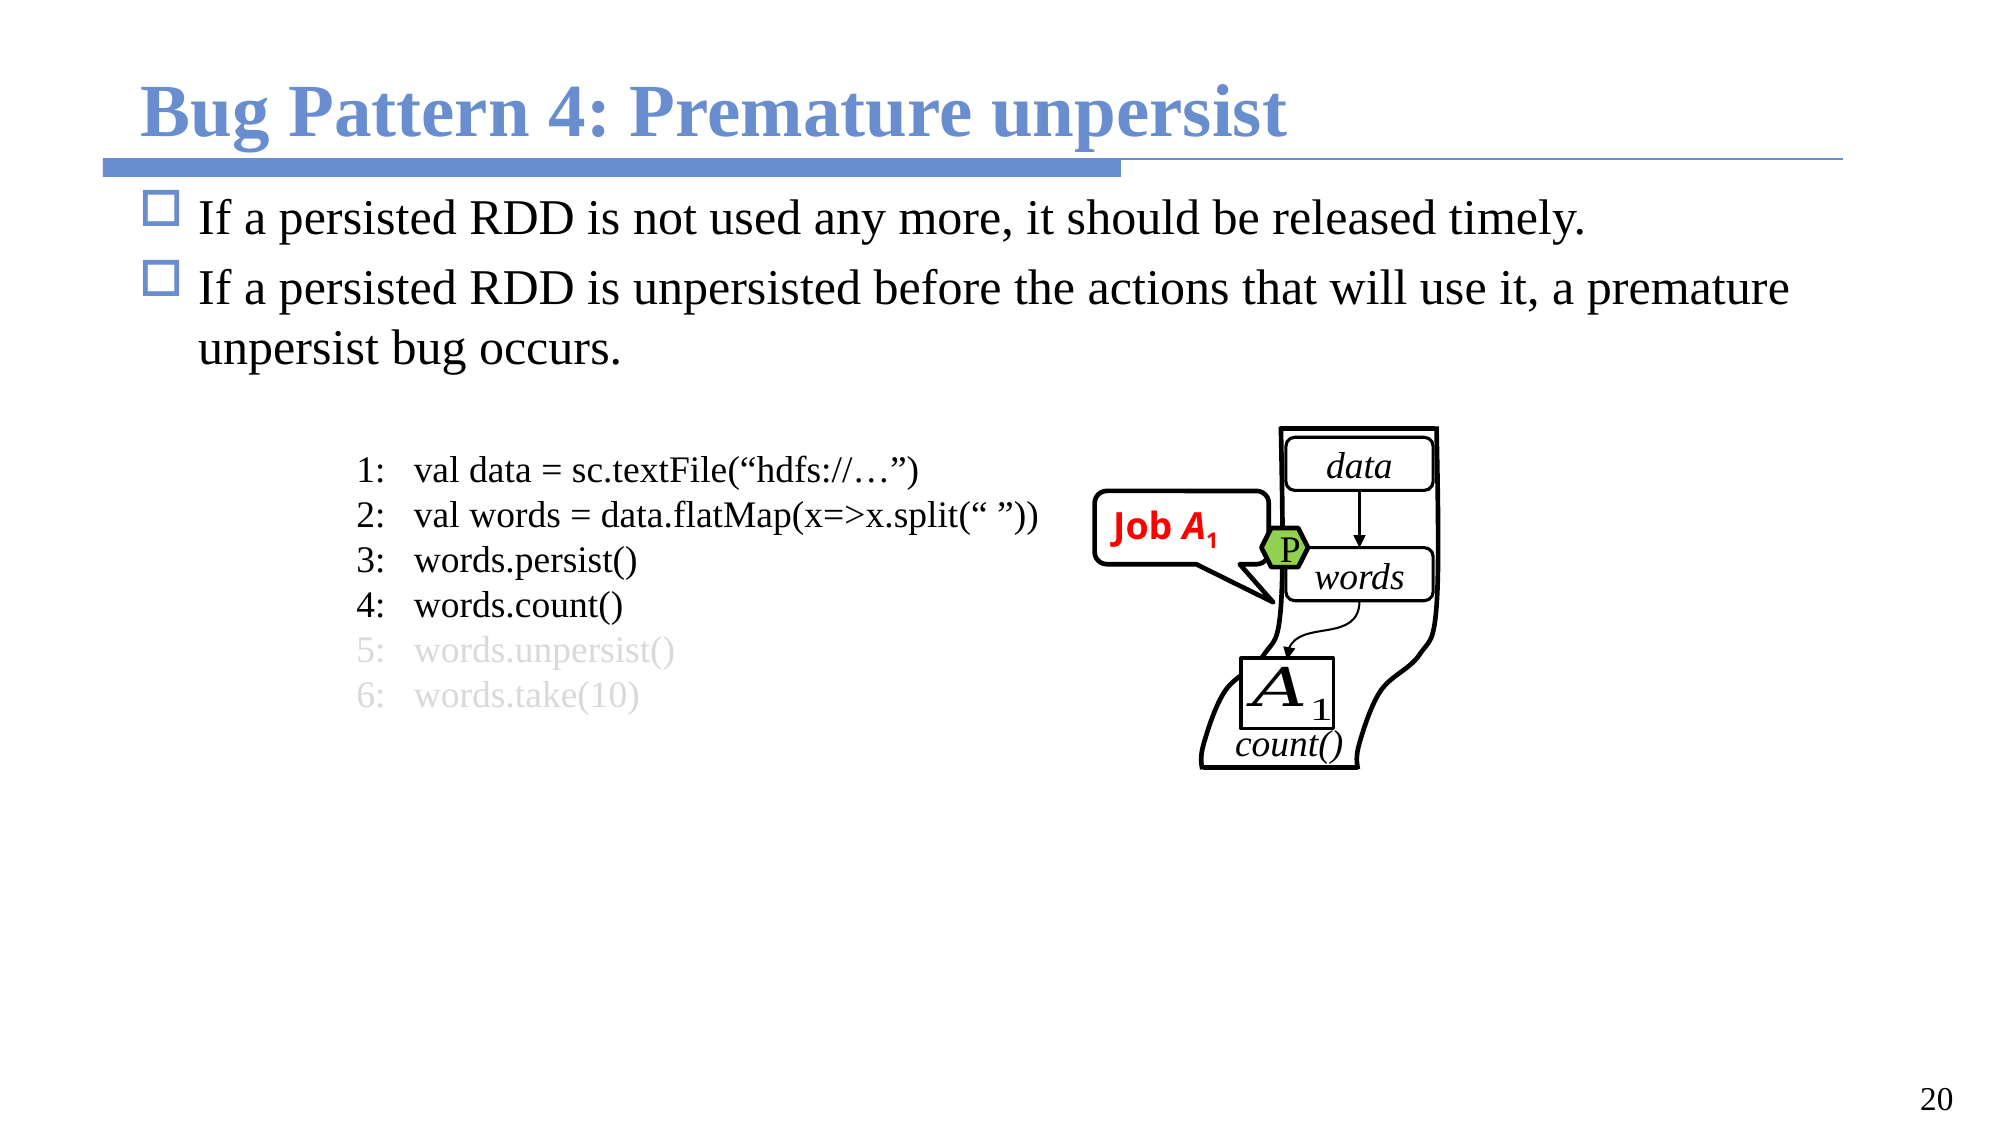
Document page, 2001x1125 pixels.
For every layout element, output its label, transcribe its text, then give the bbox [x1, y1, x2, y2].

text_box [1293, 593, 1354, 667]
list If a persisted RDD is not used any more, it should be released timely. If a persisted RDD is unpersisted before the actions that will use it, a premature unpersist bug occurs. [123, 176, 1874, 1119]
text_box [1200, 425, 1439, 770]
slide_number 20 [1873, 1070, 2000, 1123]
title Bug Pattern 4: Premature unpersist [125, 50, 1876, 159]
text_box Job A1 [1093, 489, 1196, 566]
text_box 1: val data = sc.textFile(“hdfs://…”) 2: val words = data.flatMap(x=>x.split(“ ”)) 3: words.persist() 4: words.count() 5: words.unpersist() 6: words.take(10) [322, 437, 1057, 722]
